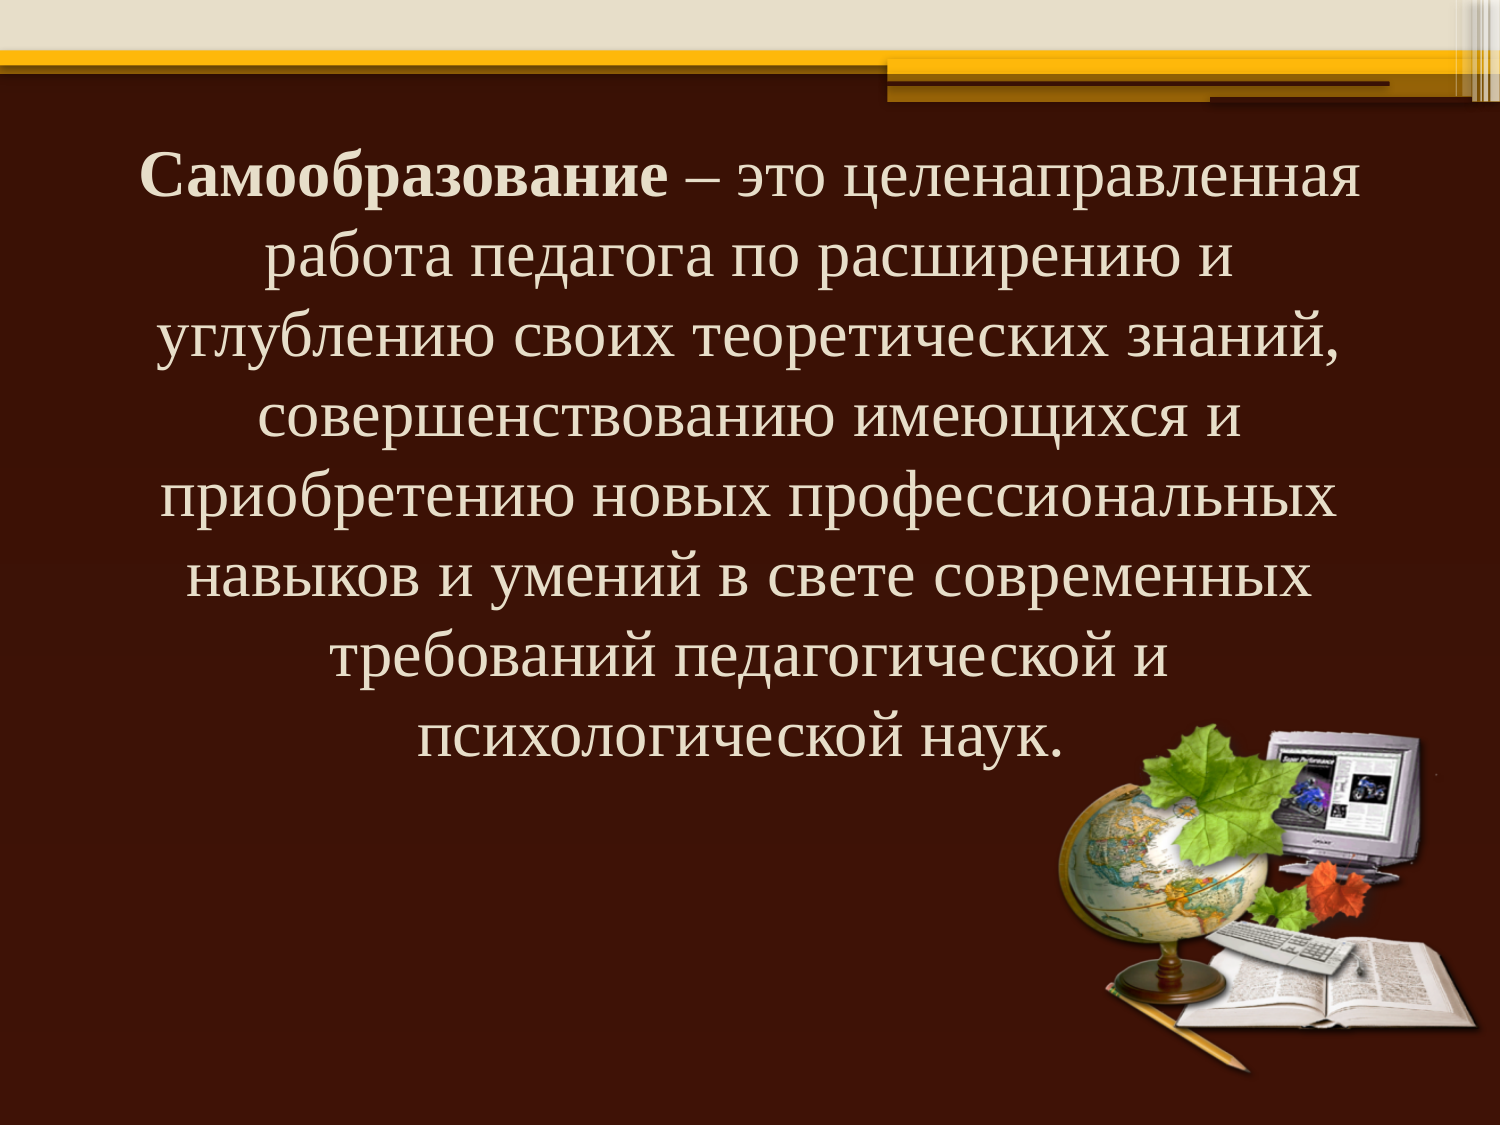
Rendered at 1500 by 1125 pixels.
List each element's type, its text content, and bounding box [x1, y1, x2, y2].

title Самообразование – это целенаправленная работа педагога по расширению и углублению своих теоретических знаний, совершенствованию имеющихся и приобретению новых профессиональных навыков и умений в свете современных требований педагогической и психологической наук. [74, 140, 1426, 880]
picture [1049, 702, 1500, 1102]
